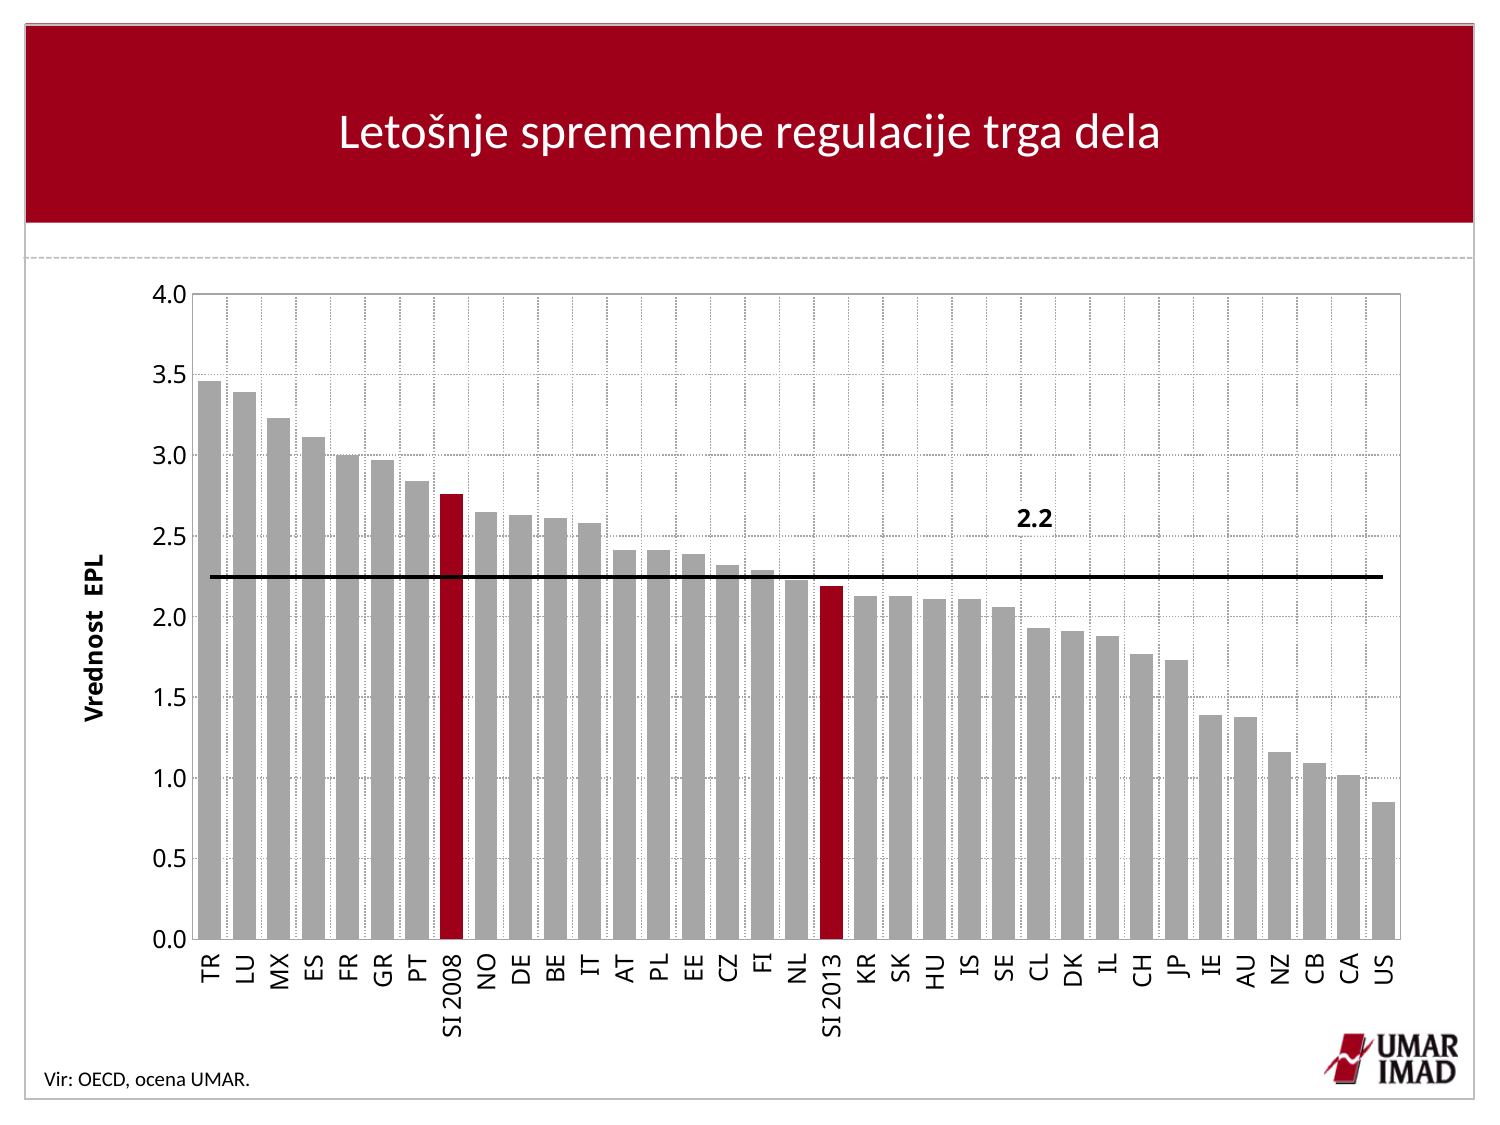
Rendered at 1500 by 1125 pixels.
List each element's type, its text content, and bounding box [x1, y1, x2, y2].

text_box Vir: OECD, ocena UMAR. [29, 1058, 1260, 1099]
title Letošnje spremembe regulacije trga dela [58, 58, 1442, 200]
picture [1324, 1031, 1458, 1087]
chart [64, 266, 1436, 1059]
